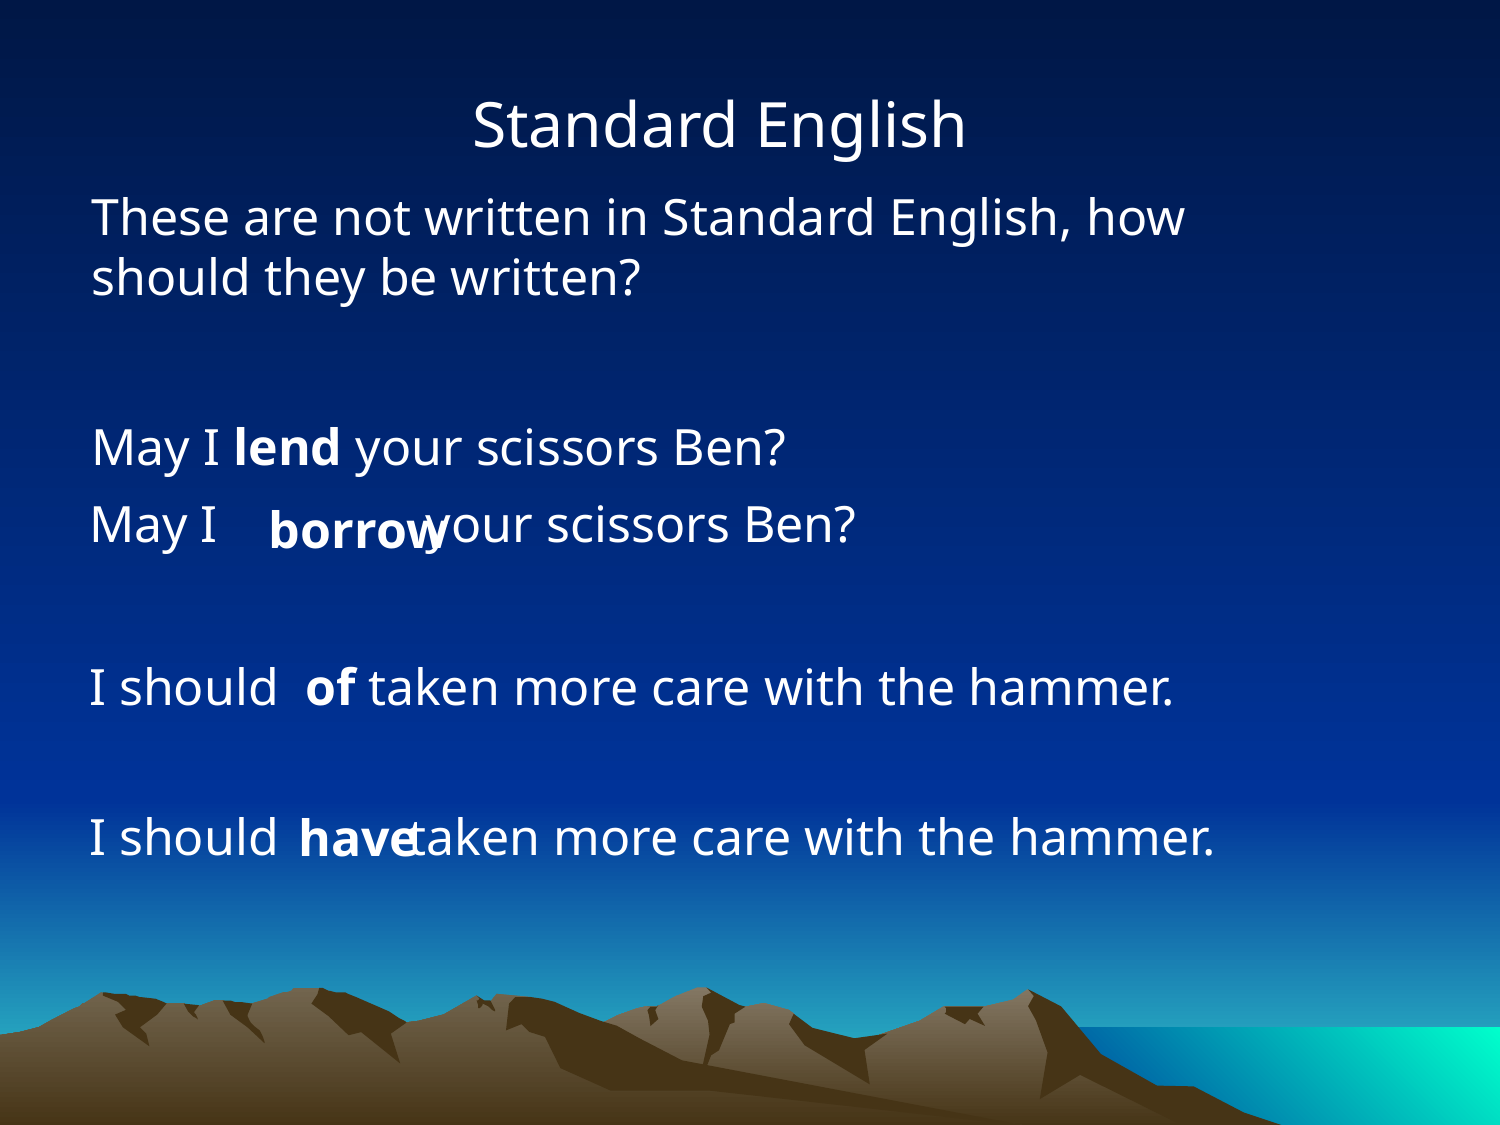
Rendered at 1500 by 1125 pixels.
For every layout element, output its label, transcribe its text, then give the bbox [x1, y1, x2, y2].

text_box have [283, 798, 435, 874]
text_box I should taken more care with the hammer. [74, 797, 1462, 873]
text_box Standard English These are not written in Standard English, how should they be written? May I lend your scissors Ben? [76, 78, 1365, 483]
text_box I should of taken more care with the hammer. [74, 647, 1500, 723]
text_box May I your scissors Ben? [74, 485, 1337, 561]
text_box borrow [254, 491, 542, 567]
